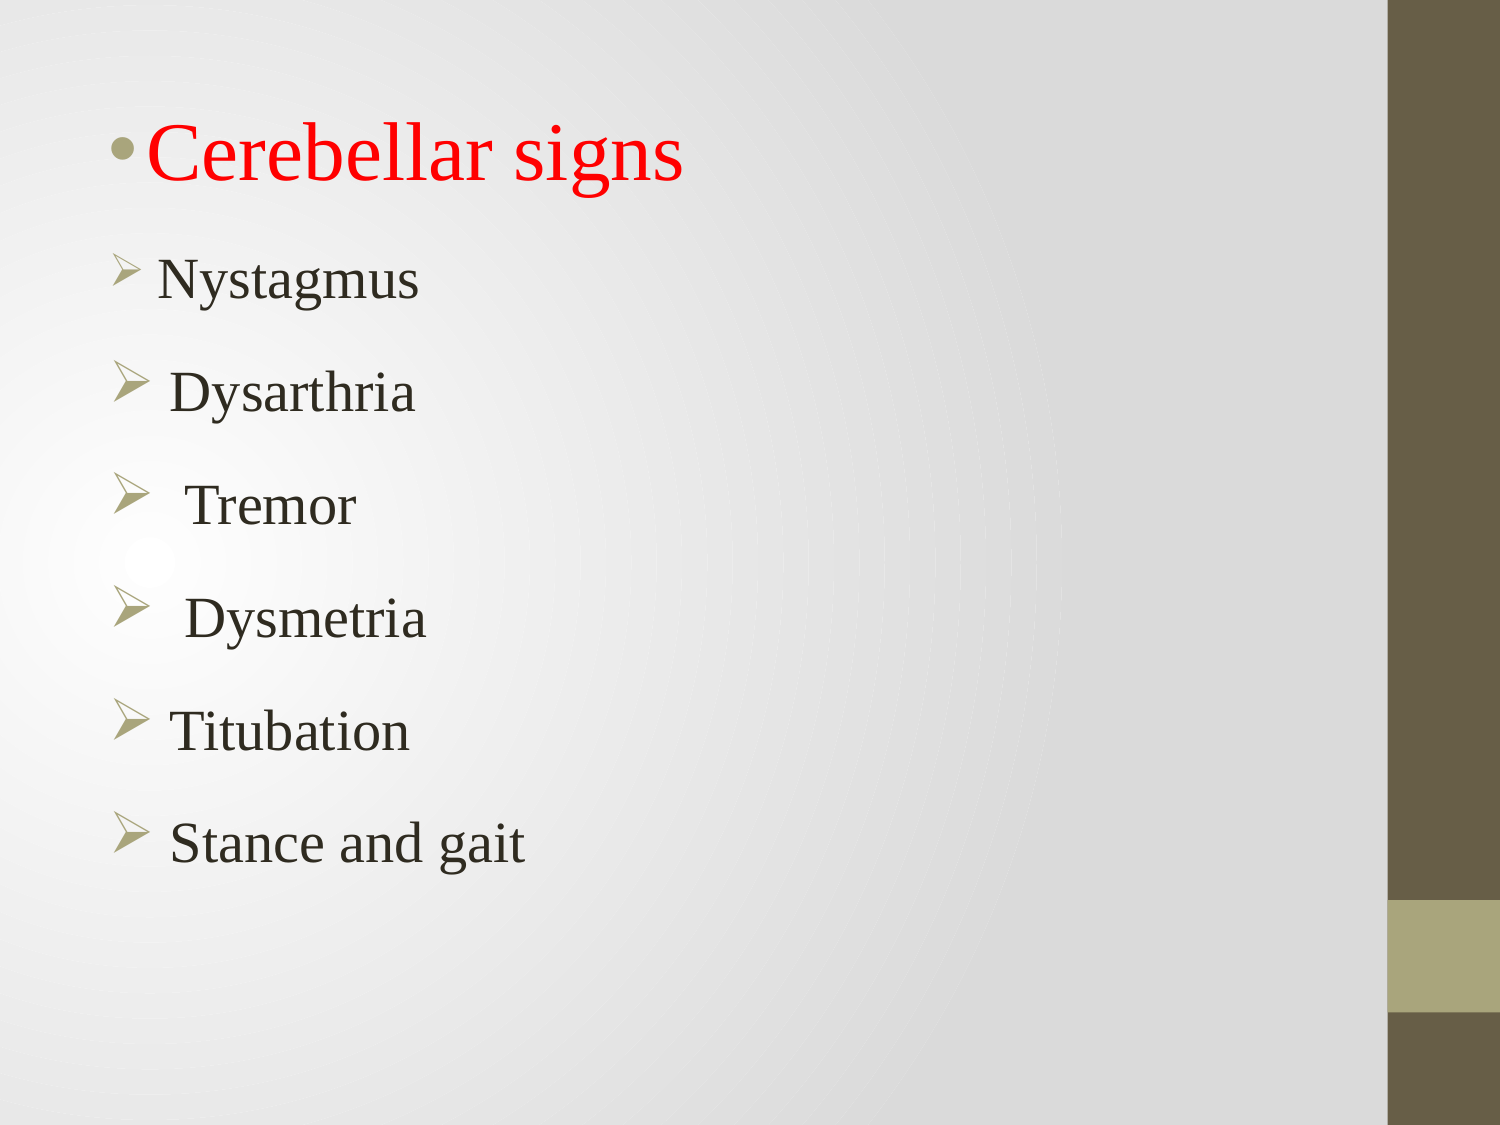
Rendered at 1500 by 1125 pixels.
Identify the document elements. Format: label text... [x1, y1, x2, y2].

list Cerebellar signs Nystagmus Dysarthria Tremor Dysmetria Titubation Stance and gait [75, 75, 1425, 1005]
